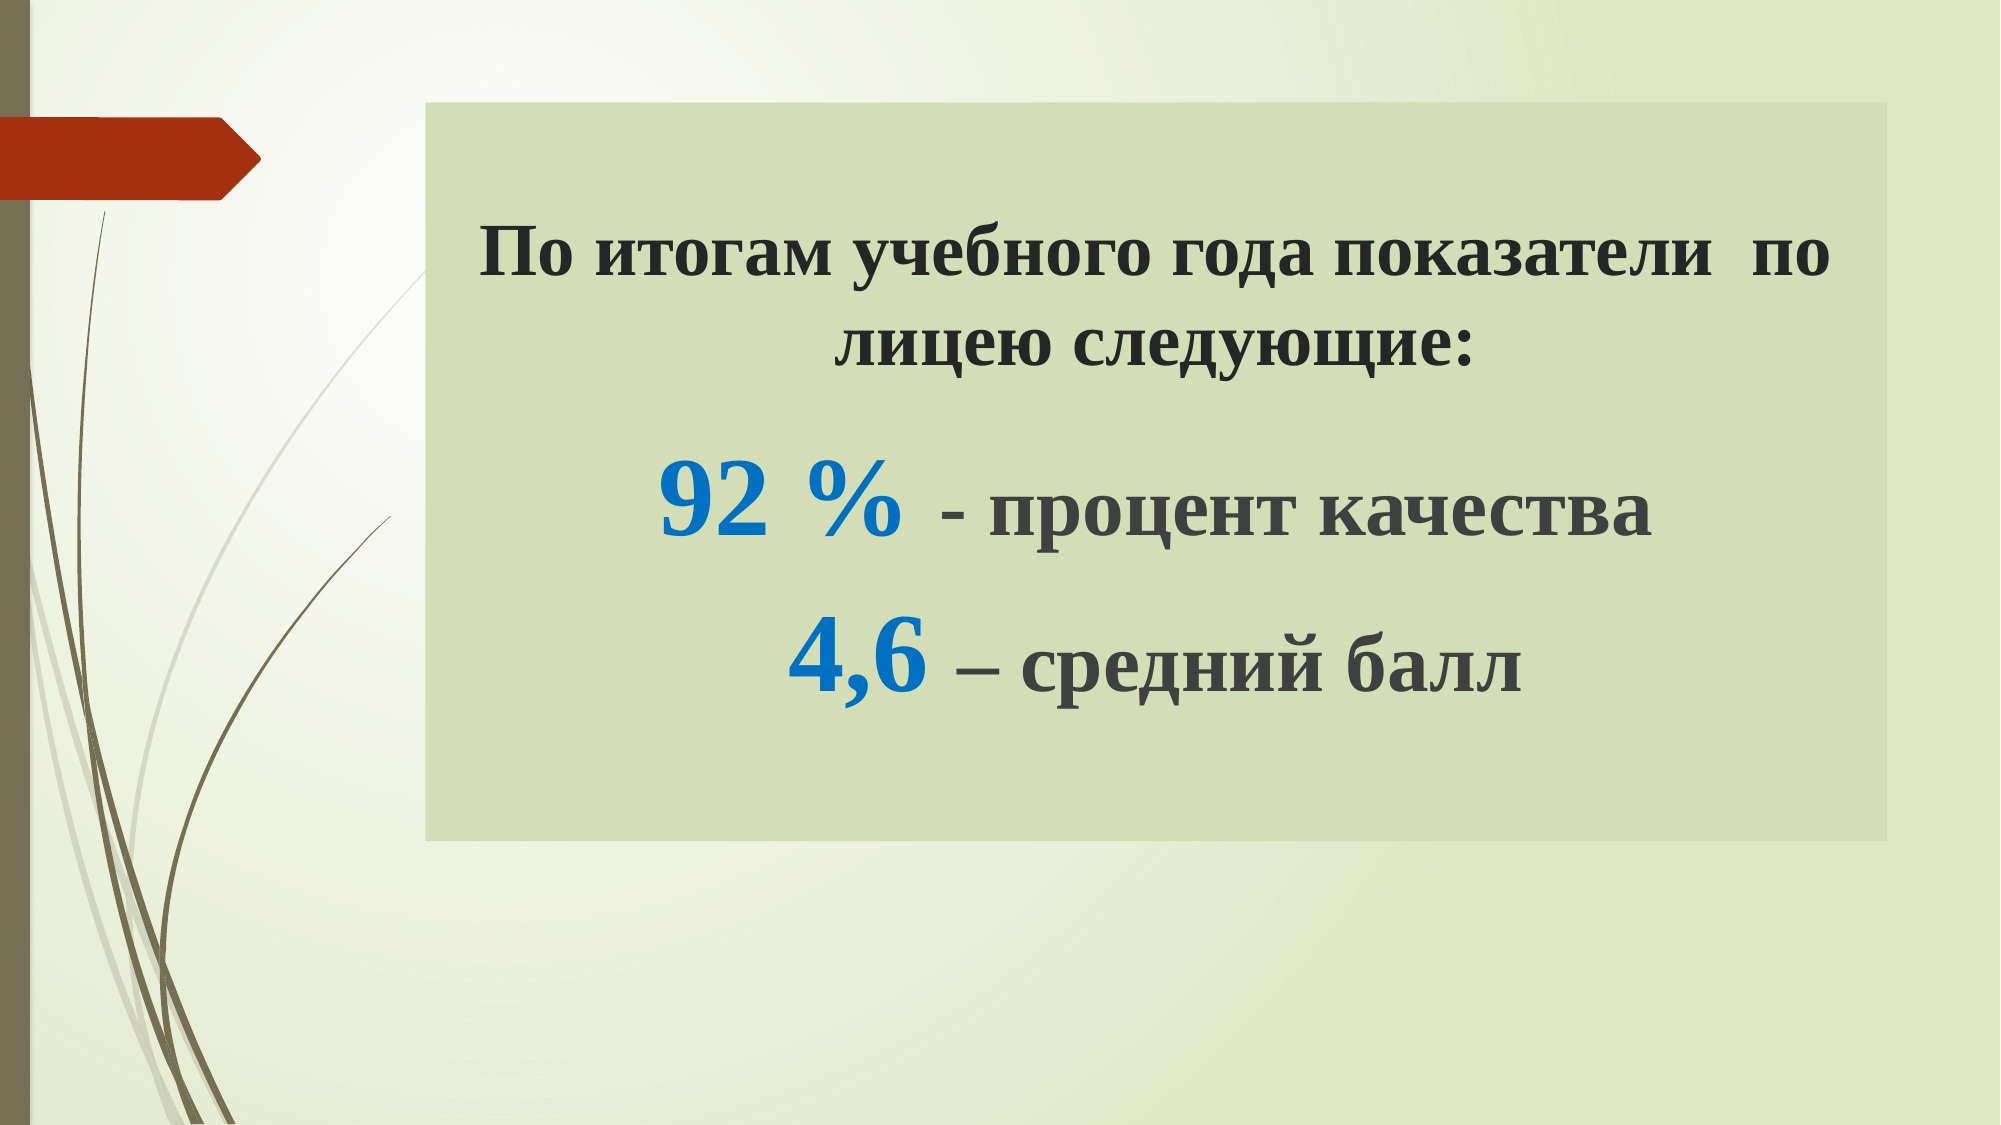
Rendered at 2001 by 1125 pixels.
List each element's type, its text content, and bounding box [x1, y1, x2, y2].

title По итогам учебного года показатели по лицею следующие: [425, 102, 1888, 350]
list 92 % - процент качества 4,6 – средний балл [424, 350, 1888, 970]
